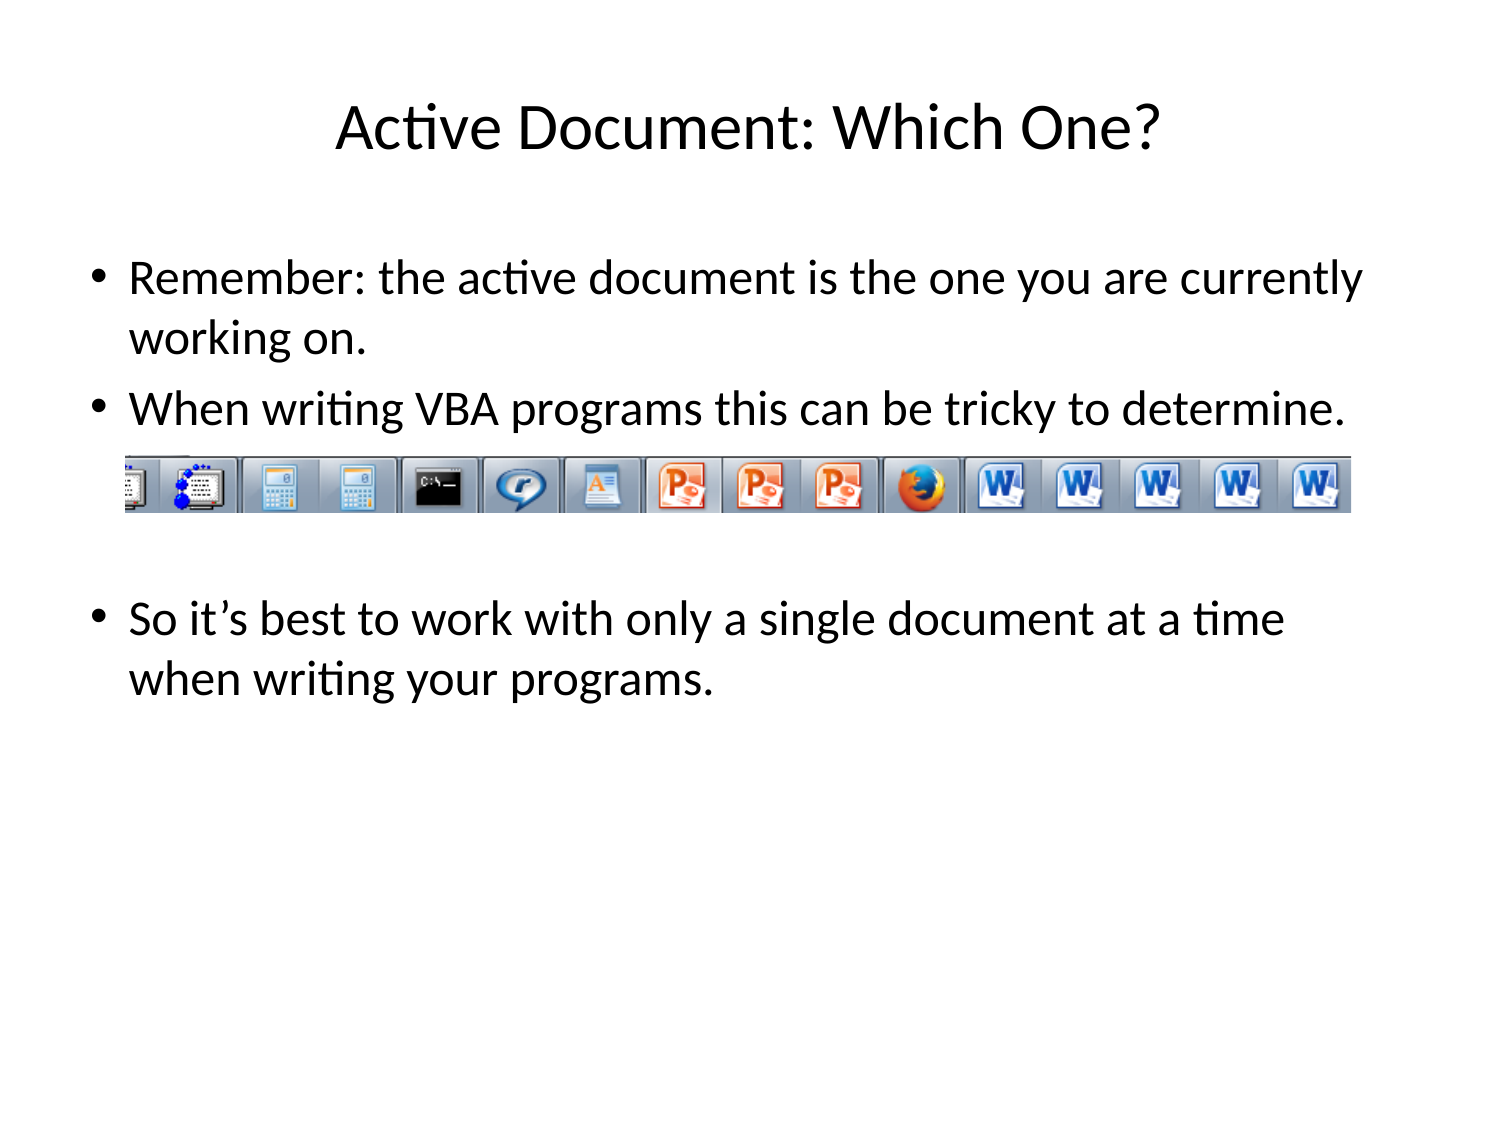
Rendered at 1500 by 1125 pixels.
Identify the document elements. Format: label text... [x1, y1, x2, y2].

title Active Document: Which One? [75, 45, 1425, 200]
picture [124, 449, 1352, 513]
list Remember: the active document is the one you are currently working on. When writing VBA programs this can be tricky to determine. So it’s best to work with only a single document at a time when writing your programs. [75, 237, 1425, 1063]
